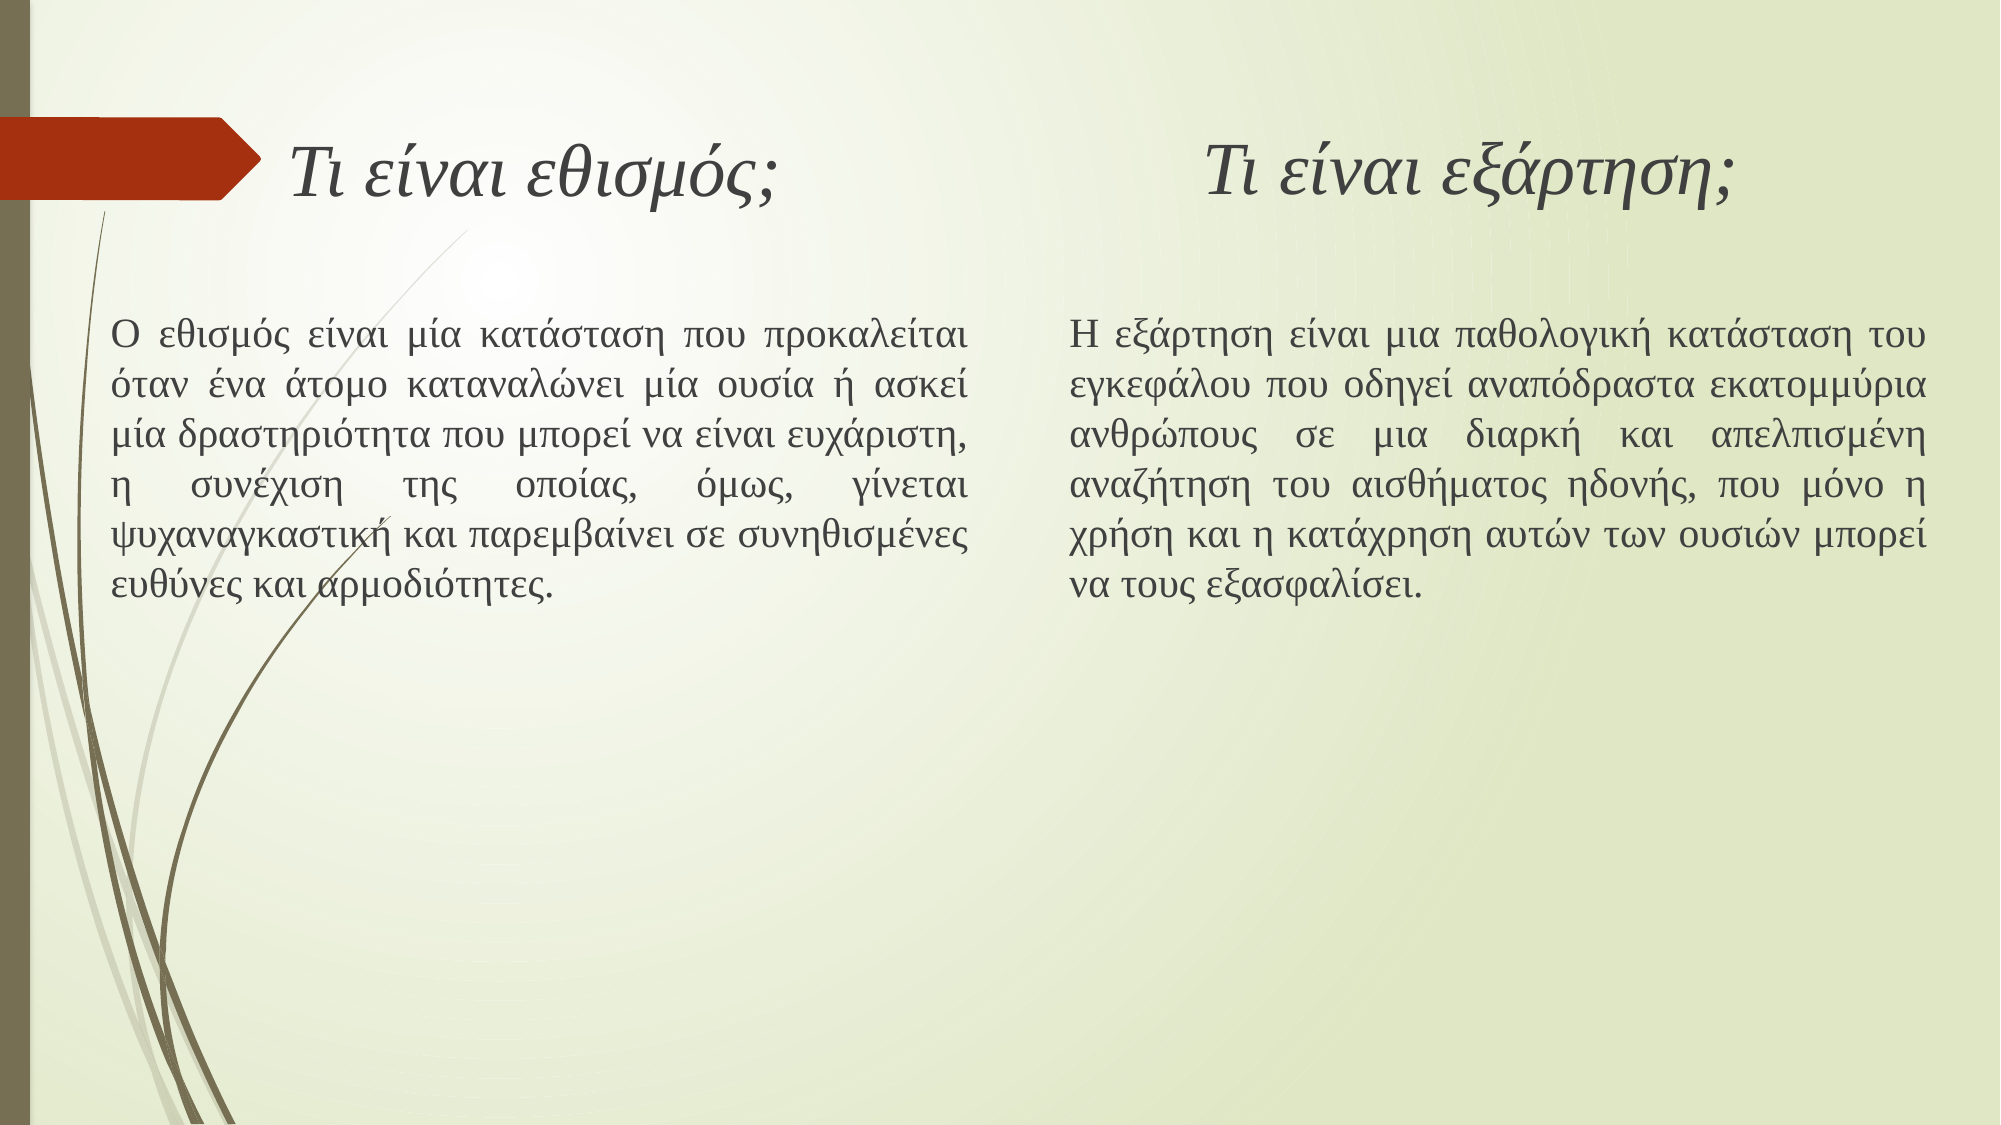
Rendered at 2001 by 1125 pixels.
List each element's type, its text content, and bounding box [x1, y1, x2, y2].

list Τι είναι εξάρτηση; [1069, 81, 1873, 248]
list Ο εθισμός είναι μία κατάσταση που προκαλείται όταν ένα άτομο καταναλώνει μία ουσία ή ασκεί μία δραστηριότητα που μπορεί να είναι ευχάριστη, η συνέχιση της οποίας, όμως, γίνεται ψυχαναγκαστική και παρεμβαίνει σε συνηθισμένες ευθύνες και αρμοδιότητες. [95, 297, 984, 983]
list Η εξάρτηση είναι μια παθολογική κατάσταση του εγκεφάλου που οδηγεί αναπόδραστα εκατομμύρια ανθρώπους σε μια διαρκή και απελπισμένη αναζήτηση του αισθήματος ηδονής, που μόνο η χρήση και η κατάχρηση αυτών των ουσιών μπορεί να τους εξασφαλίσει. [1054, 297, 1943, 983]
list Τι είναι εθισμός; [119, 73, 876, 261]
